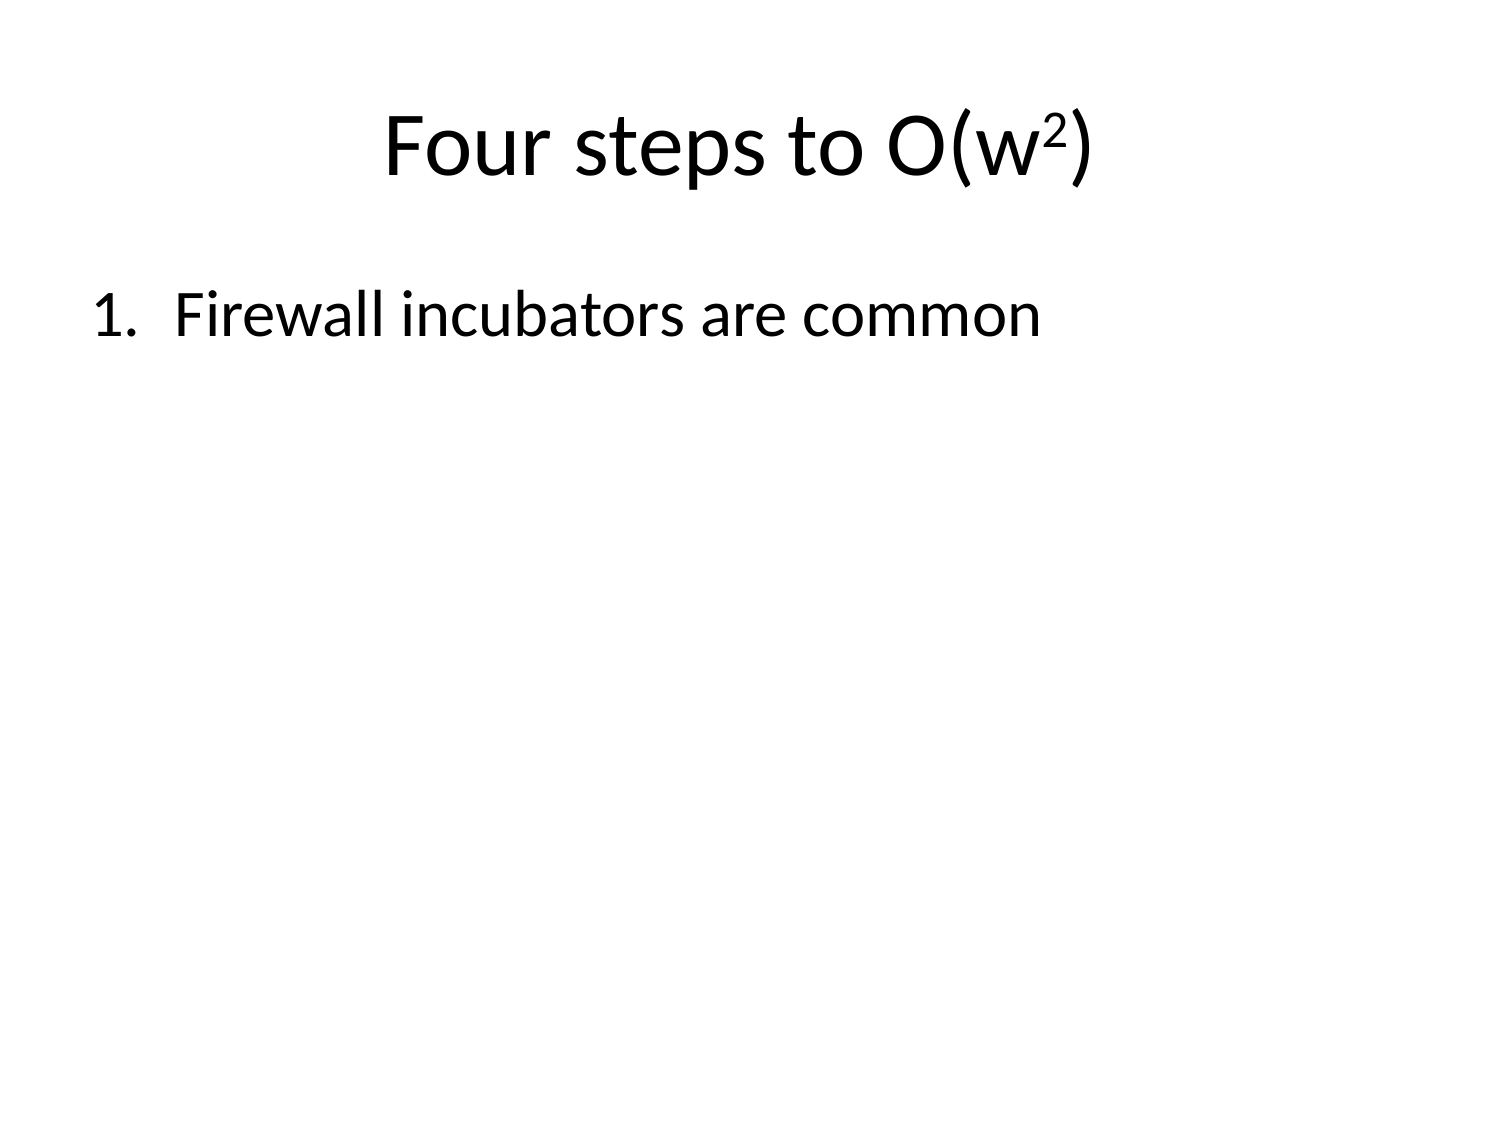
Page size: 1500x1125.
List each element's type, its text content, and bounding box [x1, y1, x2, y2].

title Four steps to O(w2) [75, 45, 1425, 233]
list Firewall incubators are common [75, 262, 1425, 1005]
